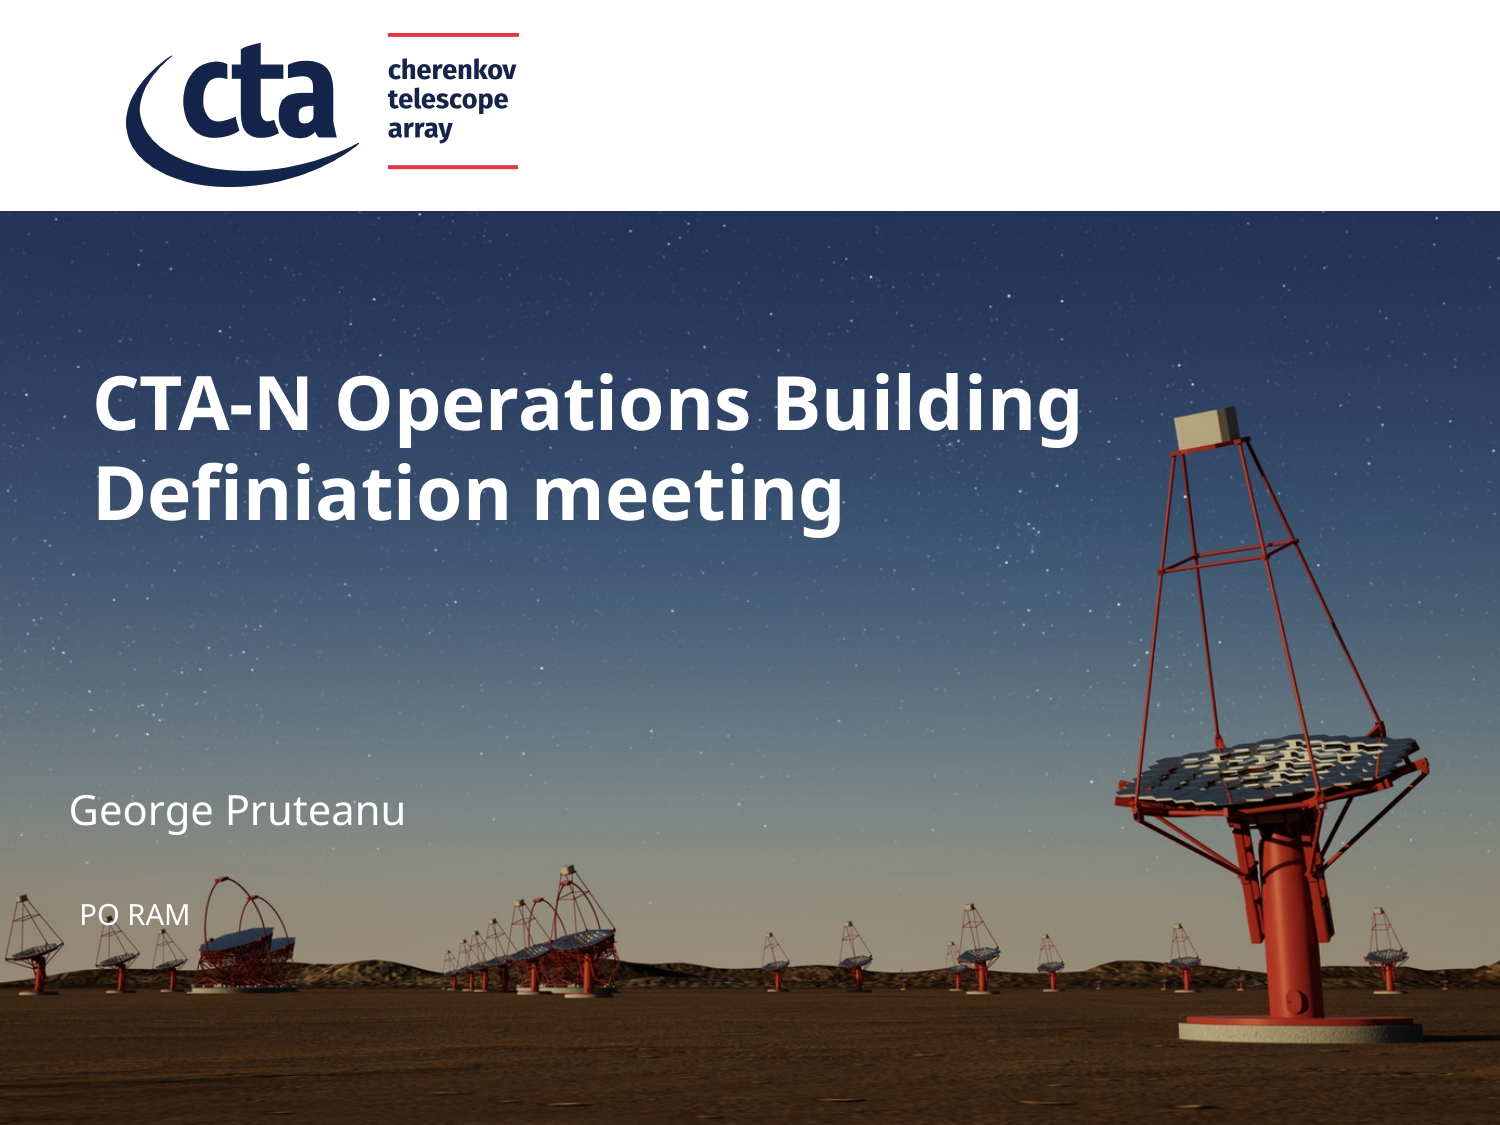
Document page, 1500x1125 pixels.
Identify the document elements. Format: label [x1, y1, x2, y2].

picture [125, 32, 519, 187]
picture [0, 211, 1500, 1125]
